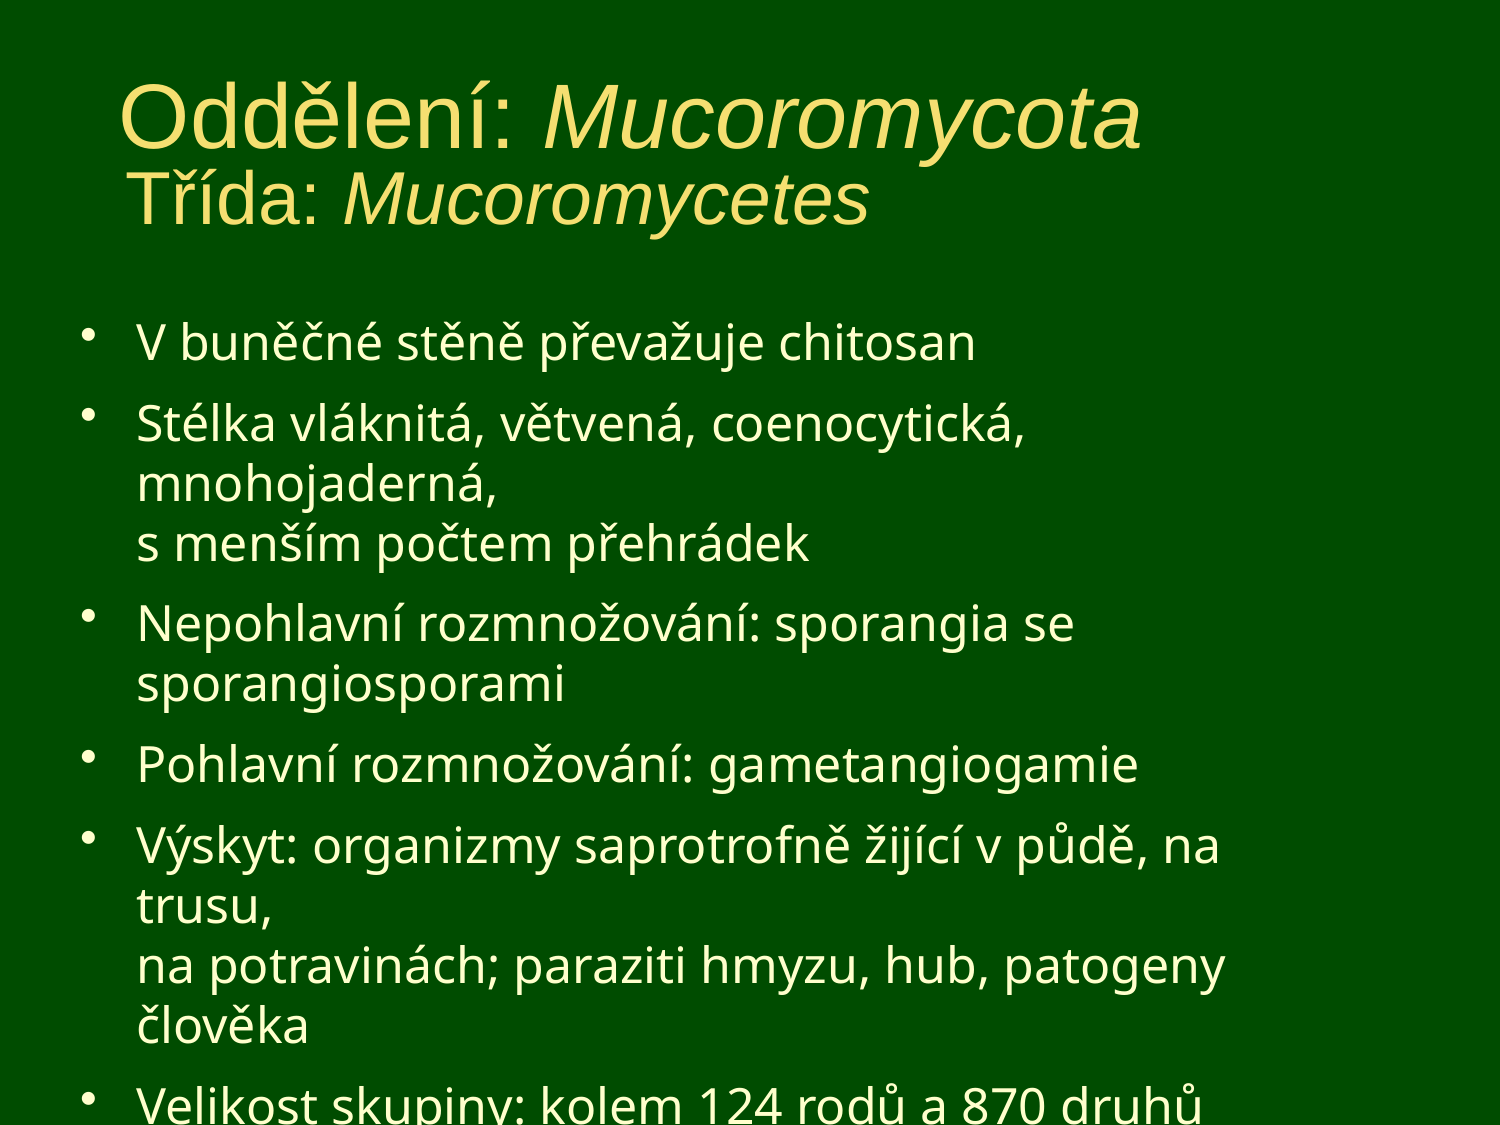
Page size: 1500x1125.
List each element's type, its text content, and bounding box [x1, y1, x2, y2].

text_box Oddělení: Mucoromycota [29, 67, 1235, 157]
list V buněčné stěně převažuje chitosan Stélka vláknitá, větvená, coenocytická, mnohojaderná, s menším počtem přehrádek Nepohlavní rozmnožování: sporangia se sporangiosporami Pohlavní rozmnožování: gametangiogamie Výskyt: organizmy saprotrofně žijící v půdě, na trusu, na potravinách; paraziti hmyzu, hub, patogeny člověka Velikost skupiny: kolem 124 rodů a 870 druhů [64, 302, 1377, 1098]
title Třída: Mucoromycetes [0, 94, 1122, 186]
